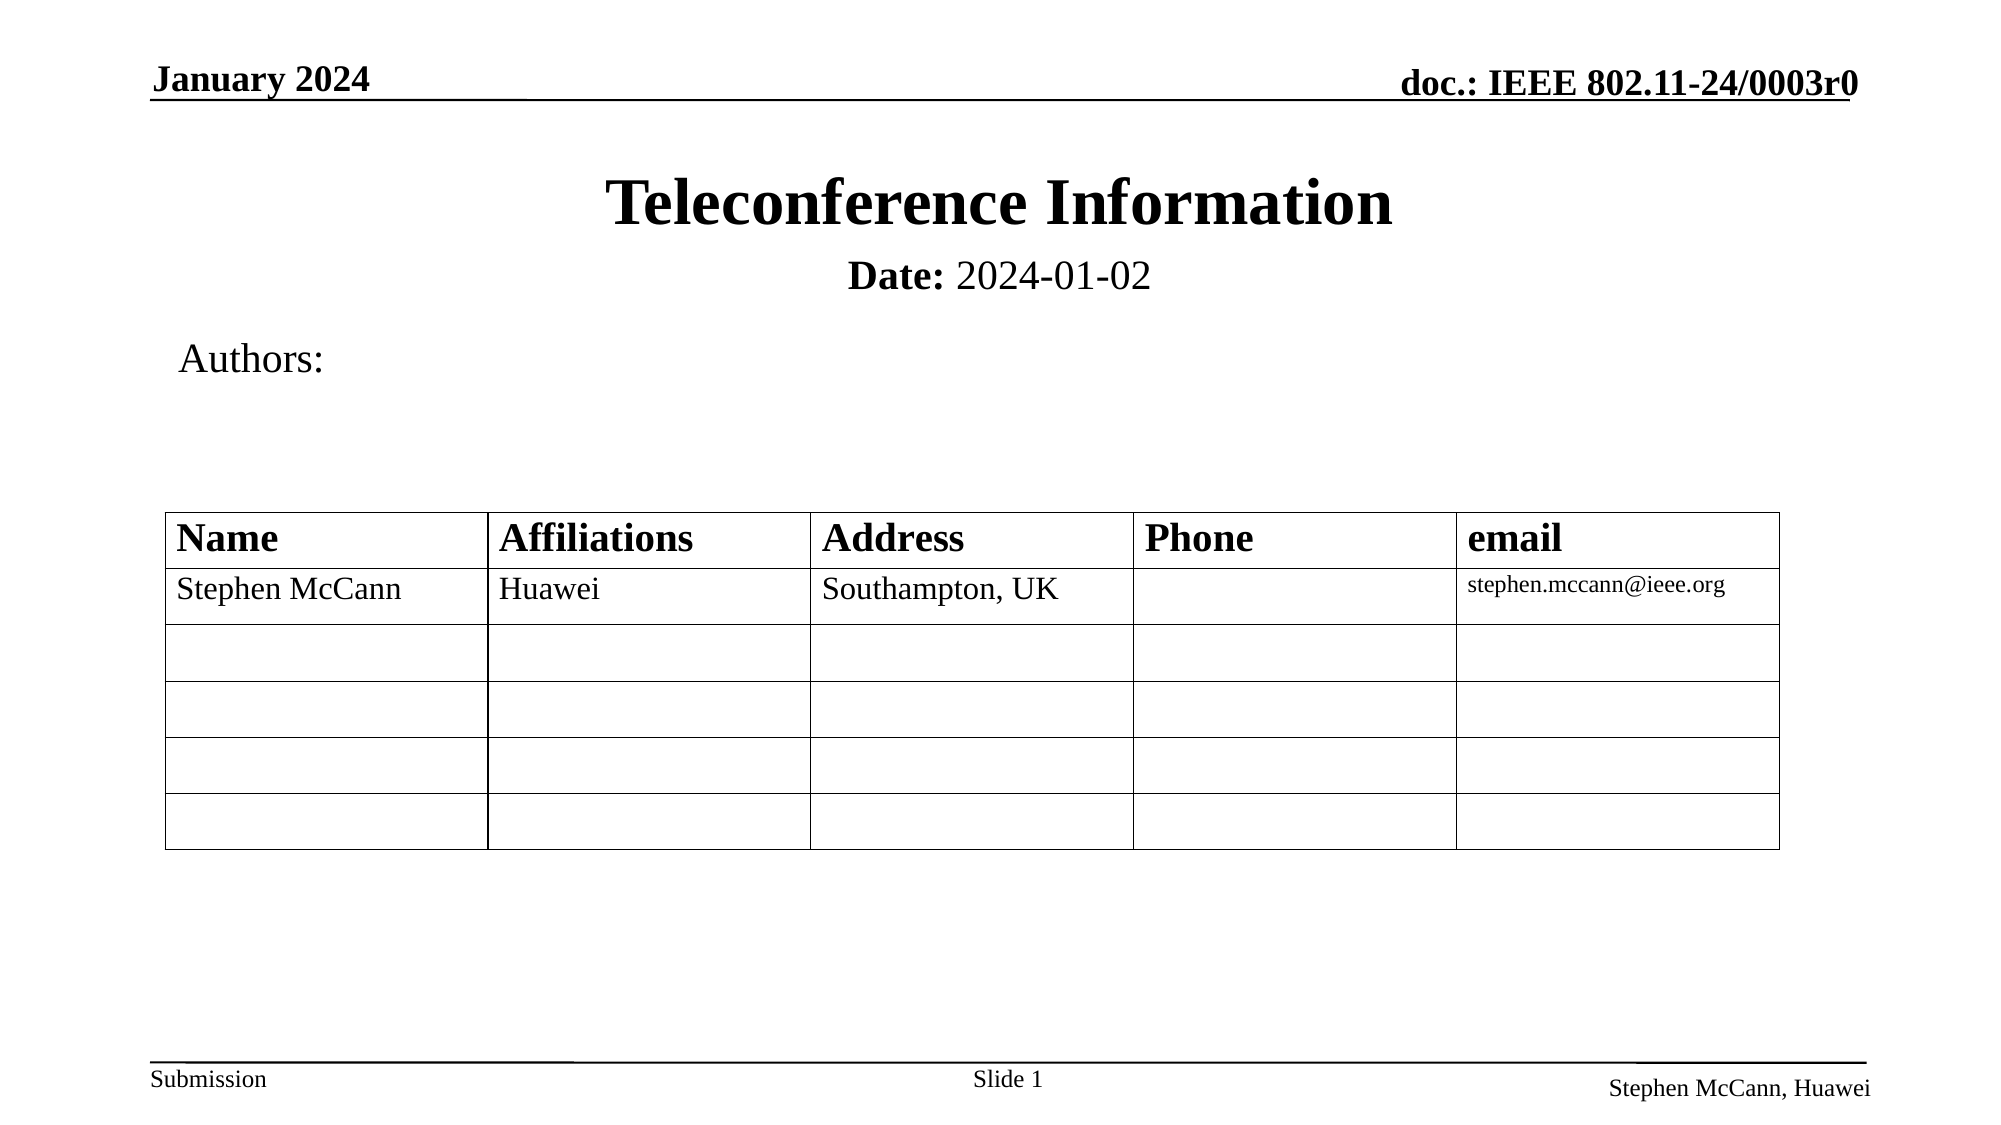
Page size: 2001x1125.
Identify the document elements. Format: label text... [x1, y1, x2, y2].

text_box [149, 512, 1829, 918]
subtitle Date: 2024-01-02 [299, 239, 1701, 319]
title Teleconference Information [149, 76, 1851, 319]
footer Stephen McCann, Huawei [1174, 1071, 1872, 1102]
slide_number Slide 1 [950, 1061, 1067, 1123]
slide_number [152, 54, 563, 100]
text_box Authors: [162, 323, 401, 387]
